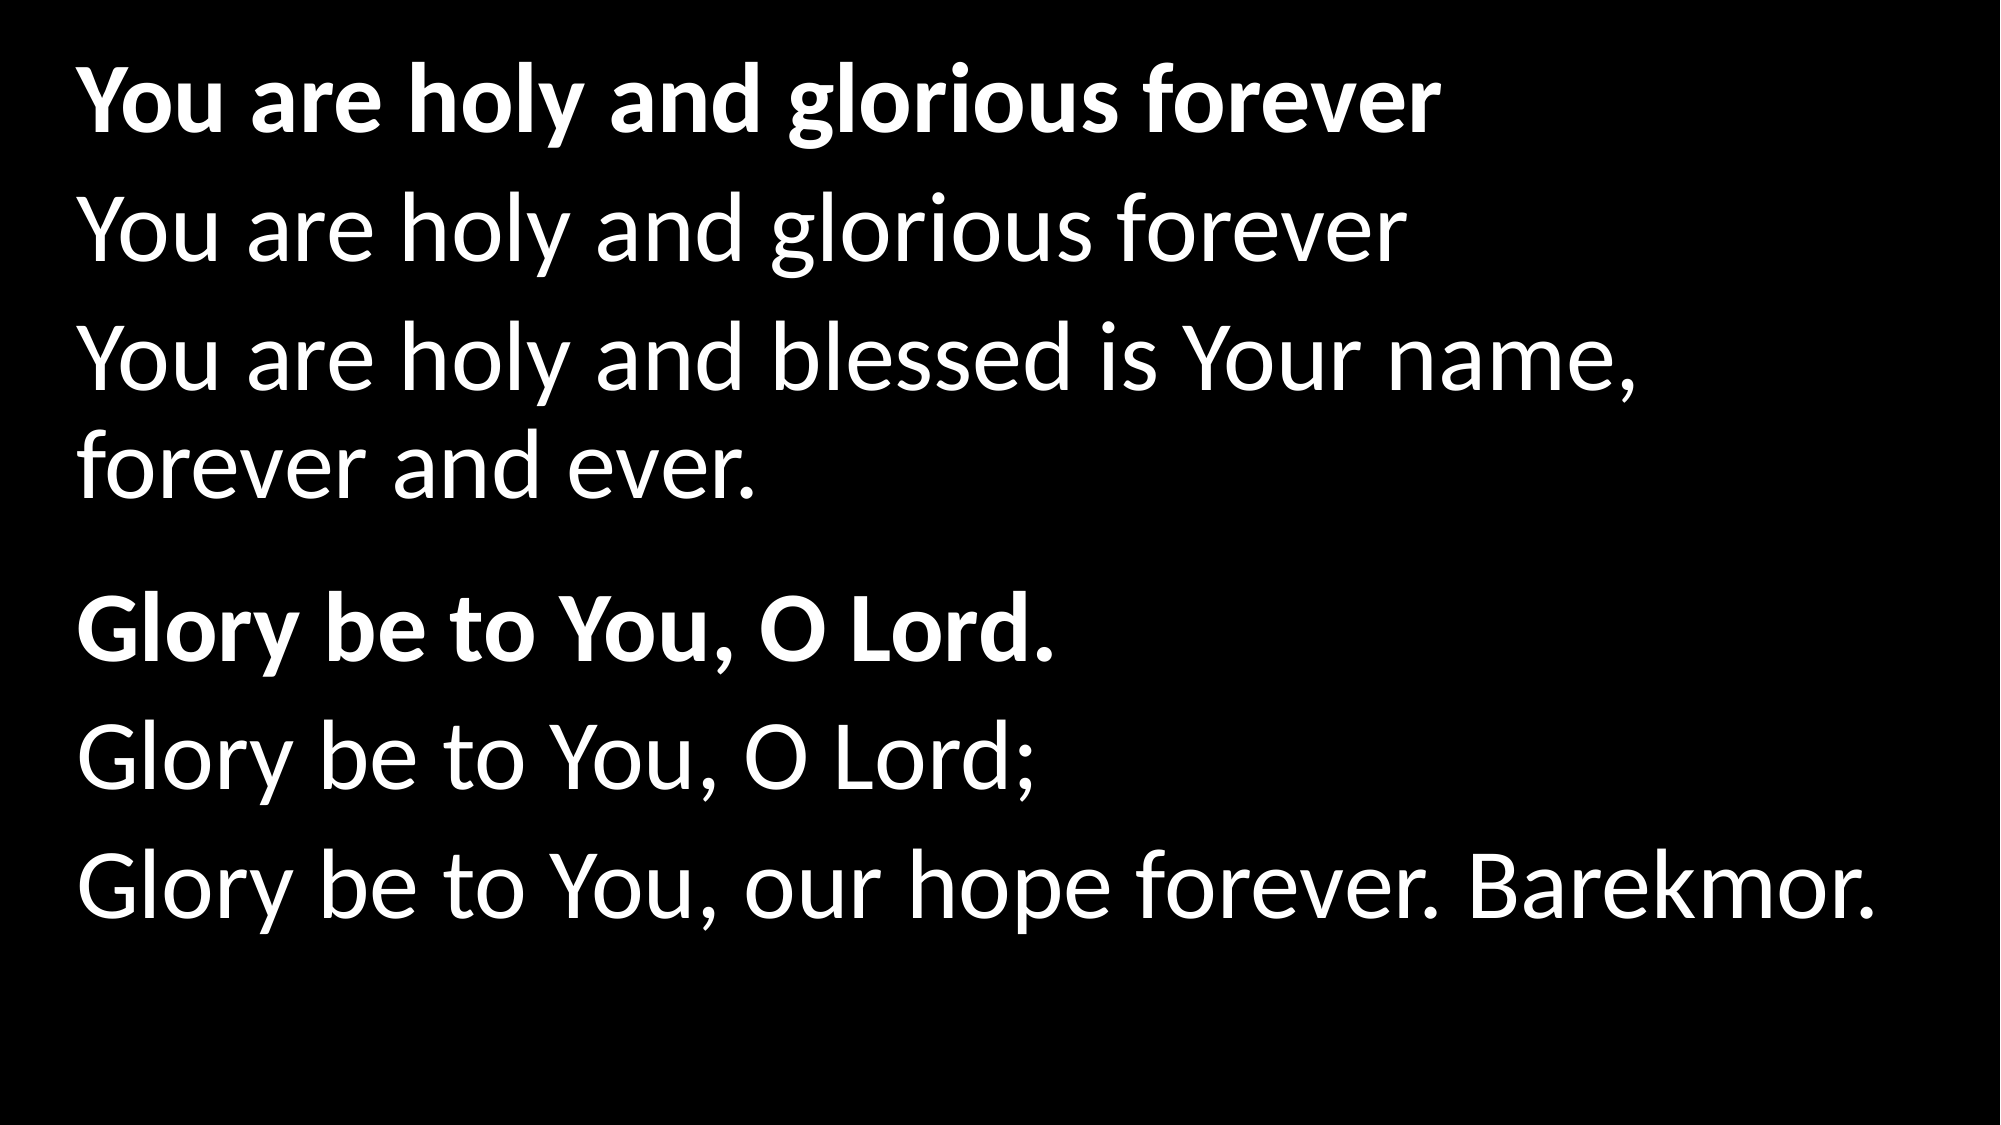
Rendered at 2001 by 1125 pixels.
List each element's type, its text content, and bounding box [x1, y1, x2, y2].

list You are holy and glorious forever You are holy and glorious forever You are holy and blessed is Your name, forever and ever. Glory be to You, O Lord. Glory be to You, O Lord; Glory be to You, our hope forever. Barekmor. [61, 38, 1948, 1095]
